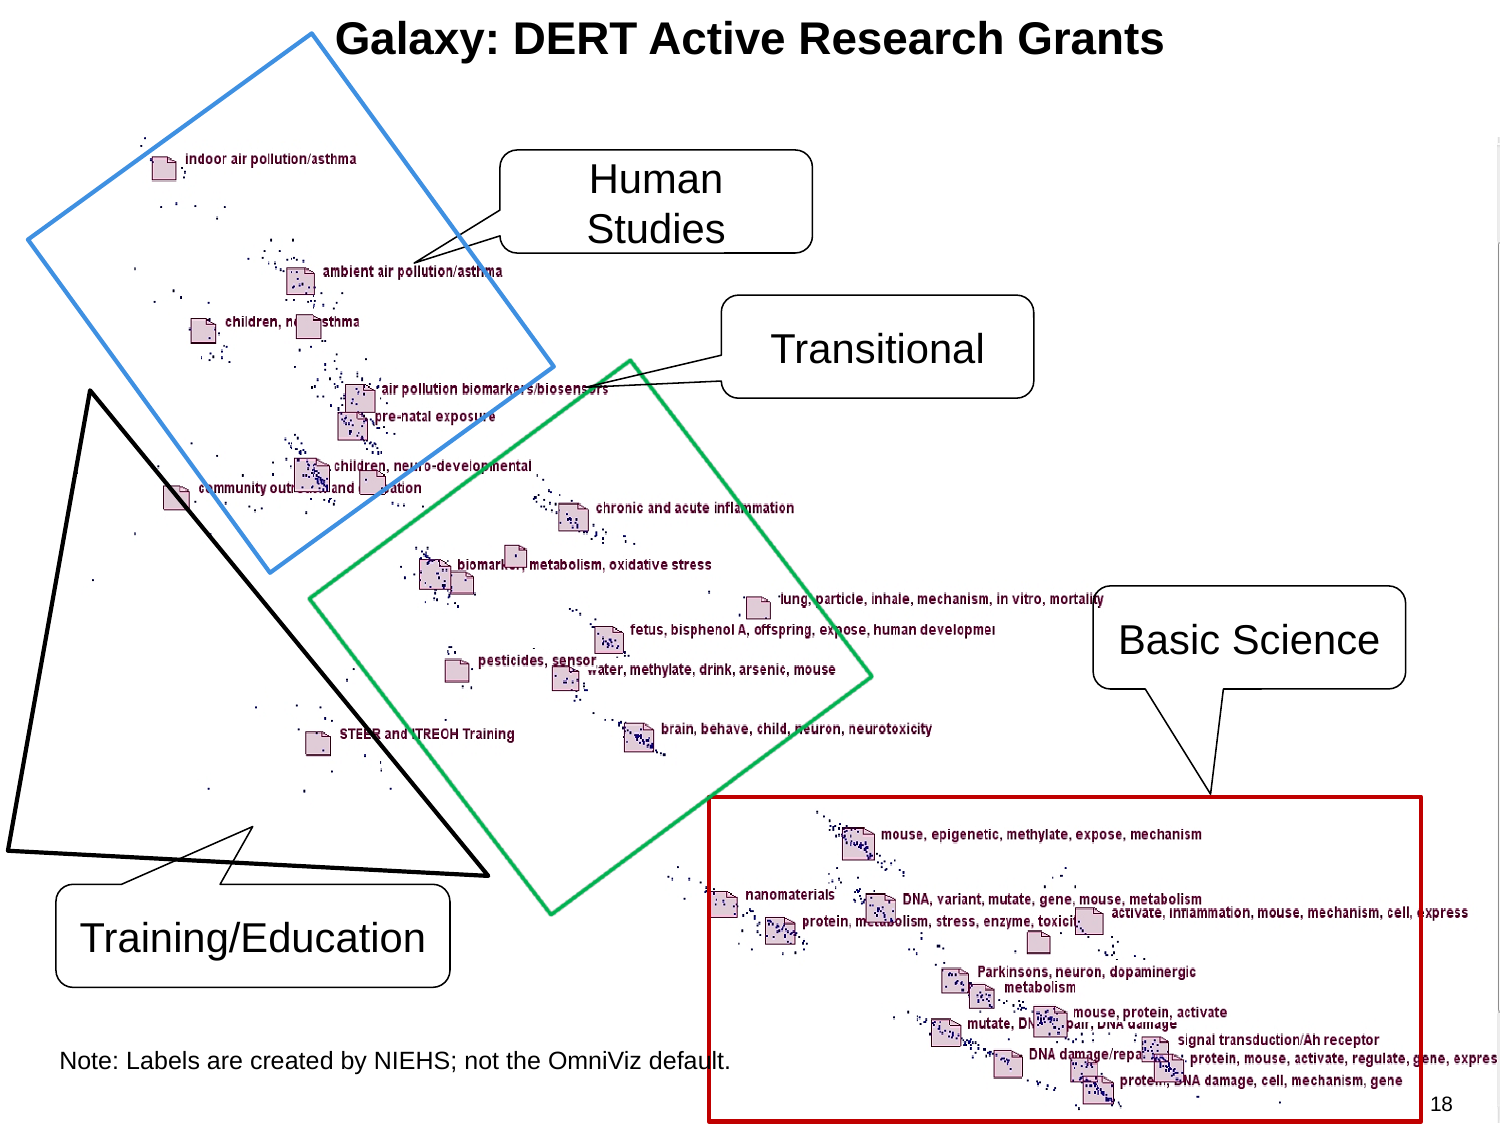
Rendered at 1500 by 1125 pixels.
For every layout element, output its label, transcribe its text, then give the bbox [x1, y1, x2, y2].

text_box [168, 31, 389, 135]
picture [0, 137, 1500, 1124]
title Galaxy: DERT Active Research Grants [75, 1, 1425, 121]
